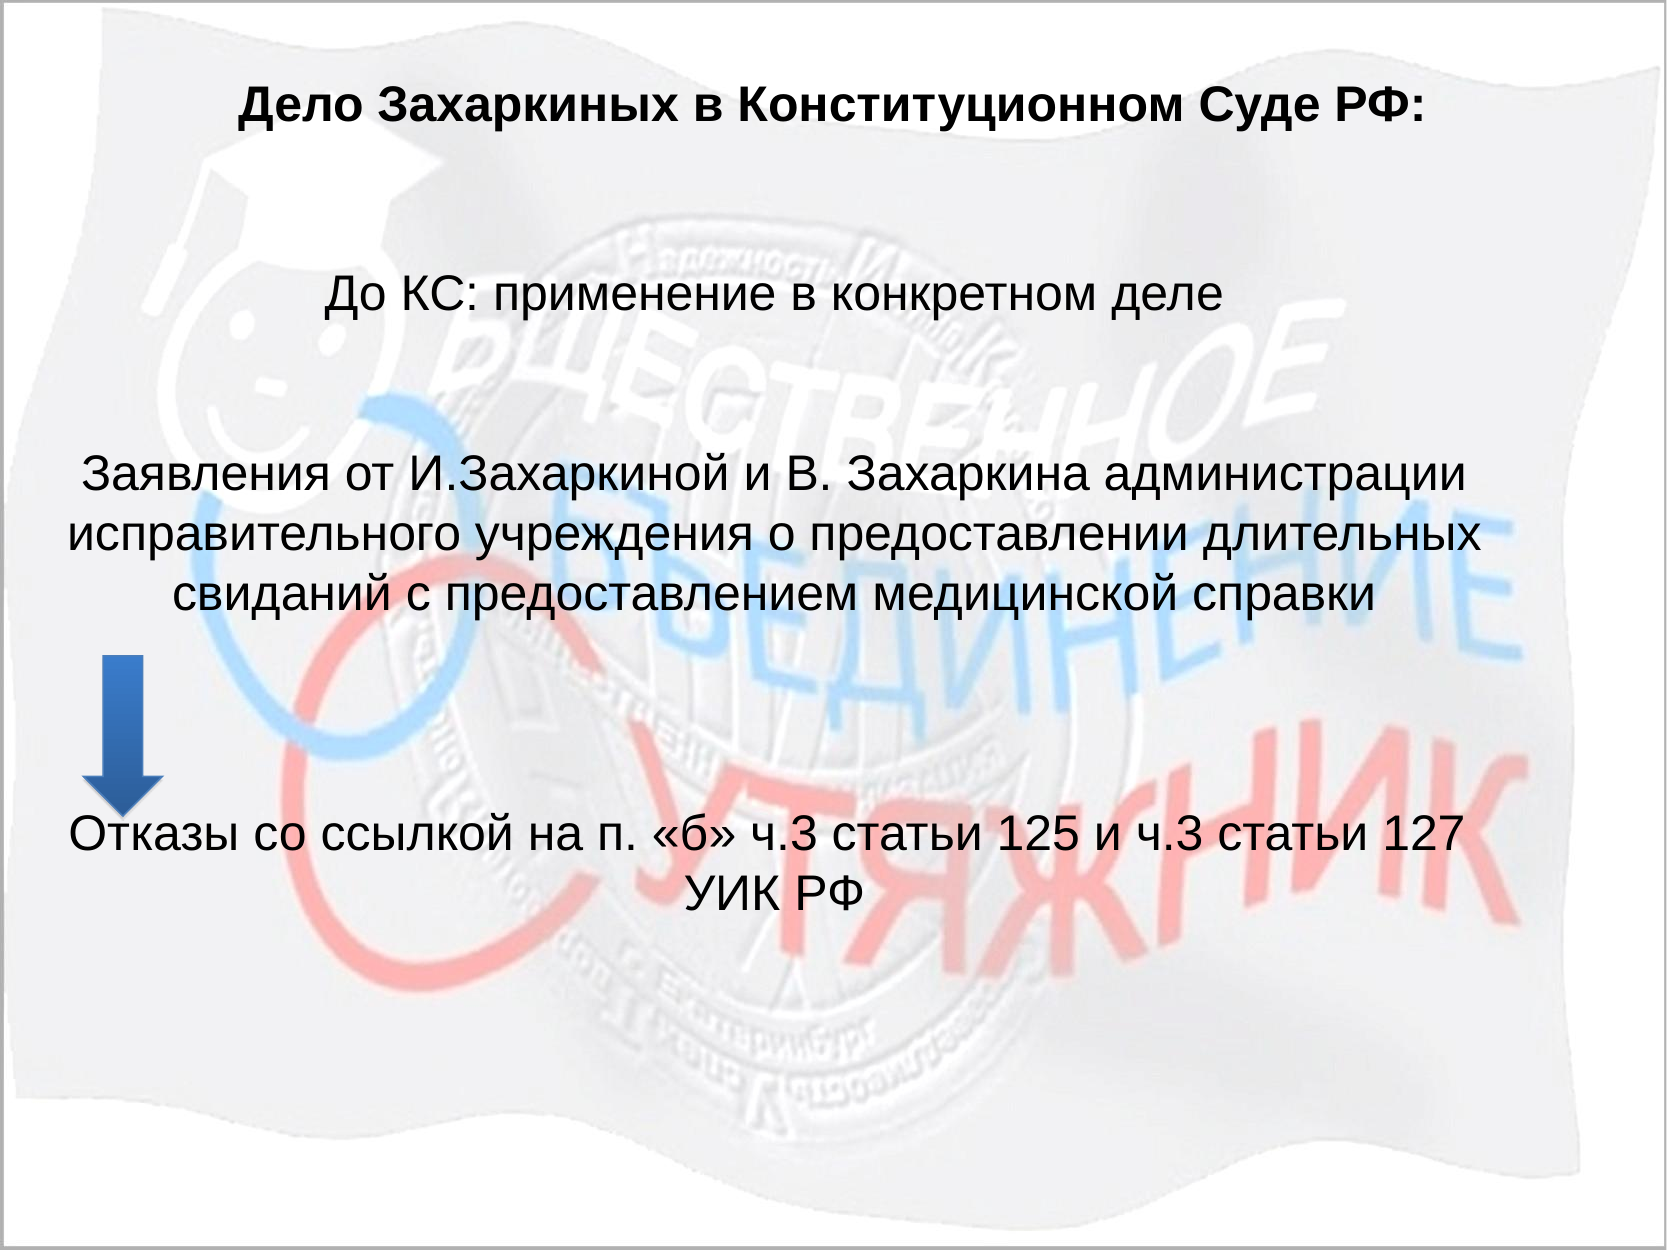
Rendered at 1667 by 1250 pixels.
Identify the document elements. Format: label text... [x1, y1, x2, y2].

text_box Дело Захаркиных в Конституционном Суде РФ: [83, 49, 1583, 155]
text_box До КС: применение в конкретном деле Заявления от И.Захаркиной и В. Захаркина администрации исправительного учреждения о предоставлении длительных свиданий с предоставлением медицинской справки Отказы со ссылкой на п. «б» ч.3 статьи 125 и ч.3 статьи 127 УИК РФ [65, 205, 1484, 1155]
picture [0, 0, 1667, 1250]
text_box [83, 655, 163, 817]
